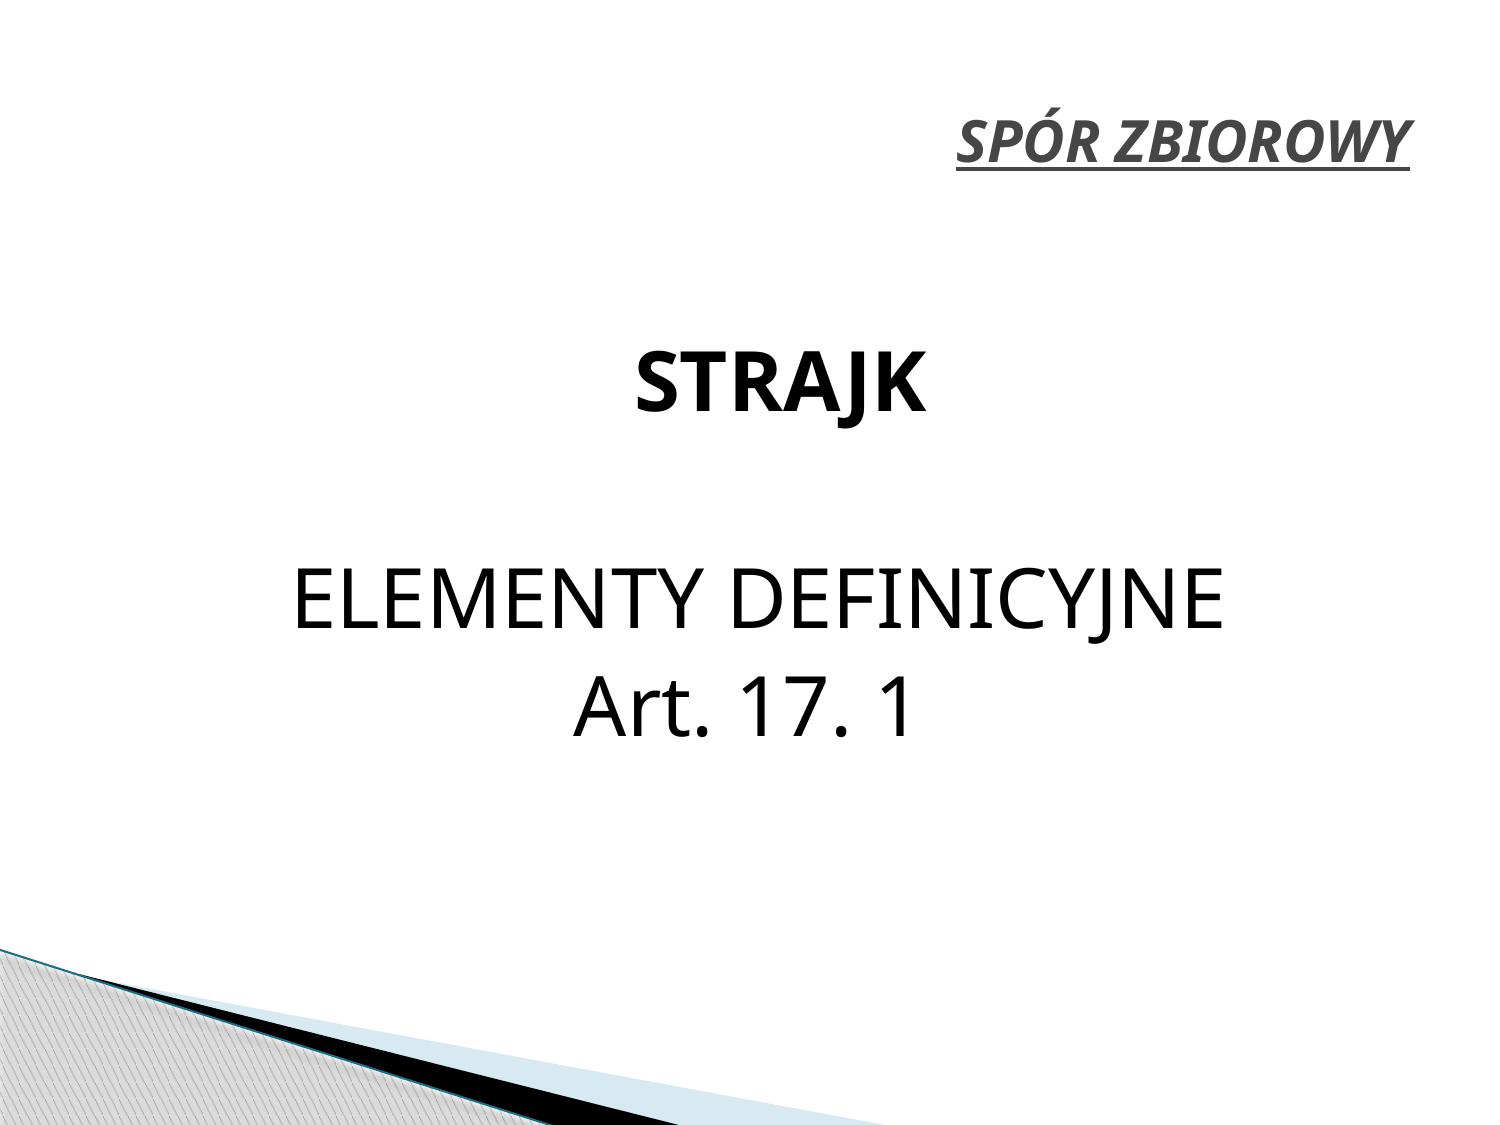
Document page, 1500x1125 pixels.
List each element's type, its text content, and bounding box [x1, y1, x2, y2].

list STRAJK ELEMENTY DEFINICYJNE Art. 17. 1 [75, 243, 1425, 986]
title SPÓR ZBIOROWY [75, 45, 1425, 233]
